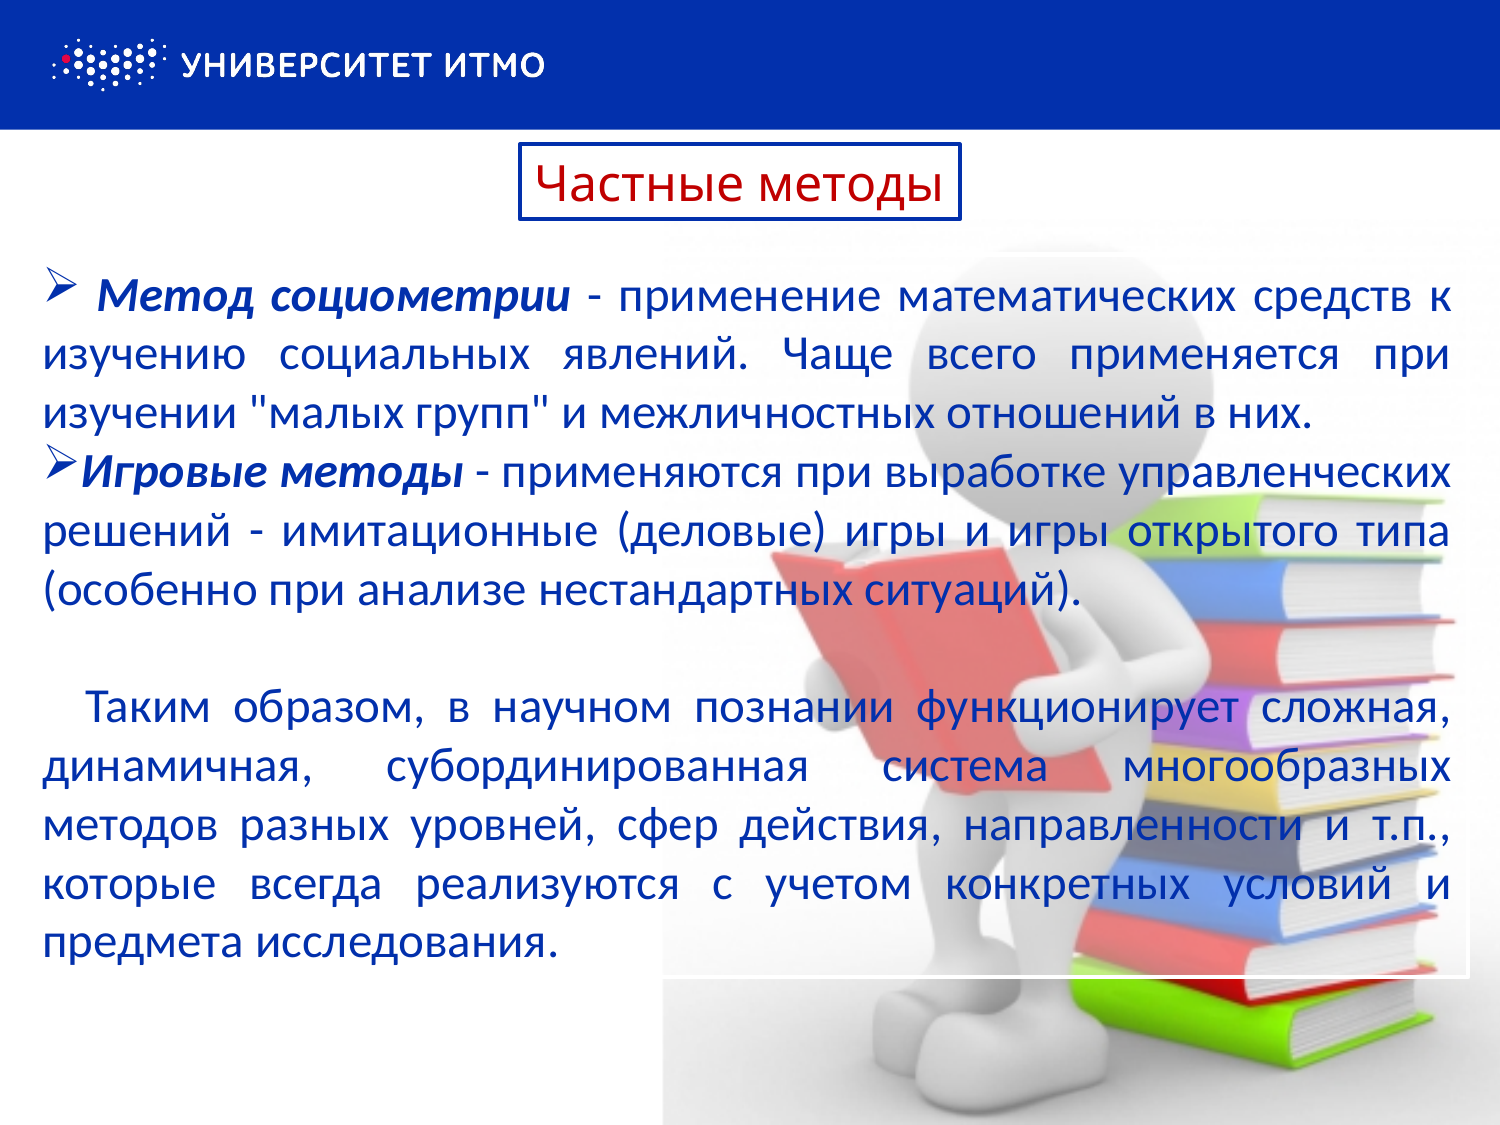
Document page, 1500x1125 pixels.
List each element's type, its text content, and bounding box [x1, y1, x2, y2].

picture [511, 219, 1500, 1125]
text_box Метод социометрии - применение математических средств к изучению социальных явлений. Чаще всего применяется при изучении "малых групп" и межличностных отношений в них. Игровые методы - применяются при выработке управленческих решений - имитационные (деловые) игры и игры открытого типа (особенно при анализе нестандартных ситуаций). Таким образом, в научном познании функционирует сложная, динамичная, субординированная система многообразных методов разных уровней, сфер действия, направленности и т.п., которые всегда реализуются с учетом конкретных условий и предмета исследования. [25, 252, 506, 979]
picture [0, 0, 596, 130]
text_box Частные методы [518, 142, 962, 218]
